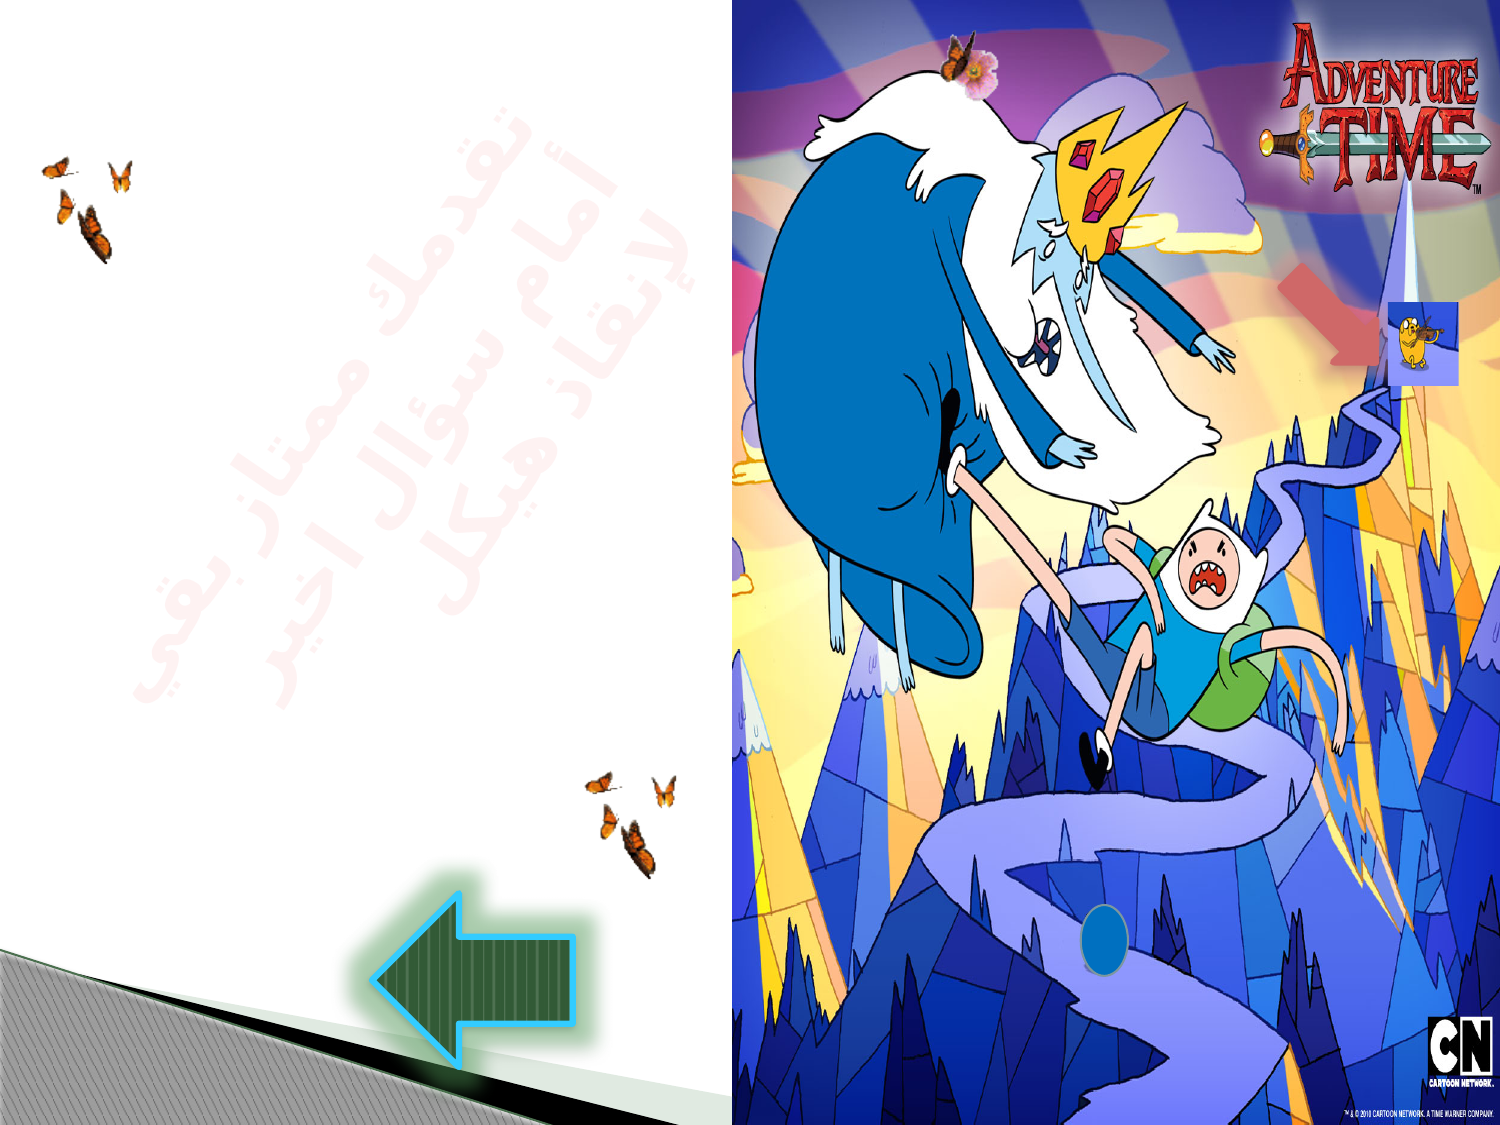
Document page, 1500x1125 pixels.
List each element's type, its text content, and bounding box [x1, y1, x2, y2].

picture [572, 763, 683, 889]
text_box [371, 893, 573, 1068]
picture [732, 0, 1500, 1125]
picture [29, 148, 139, 275]
text_box تقدمك ممتاز بقي أمام سؤال اخير لإنقاذ هيكل [9, 60, 726, 916]
